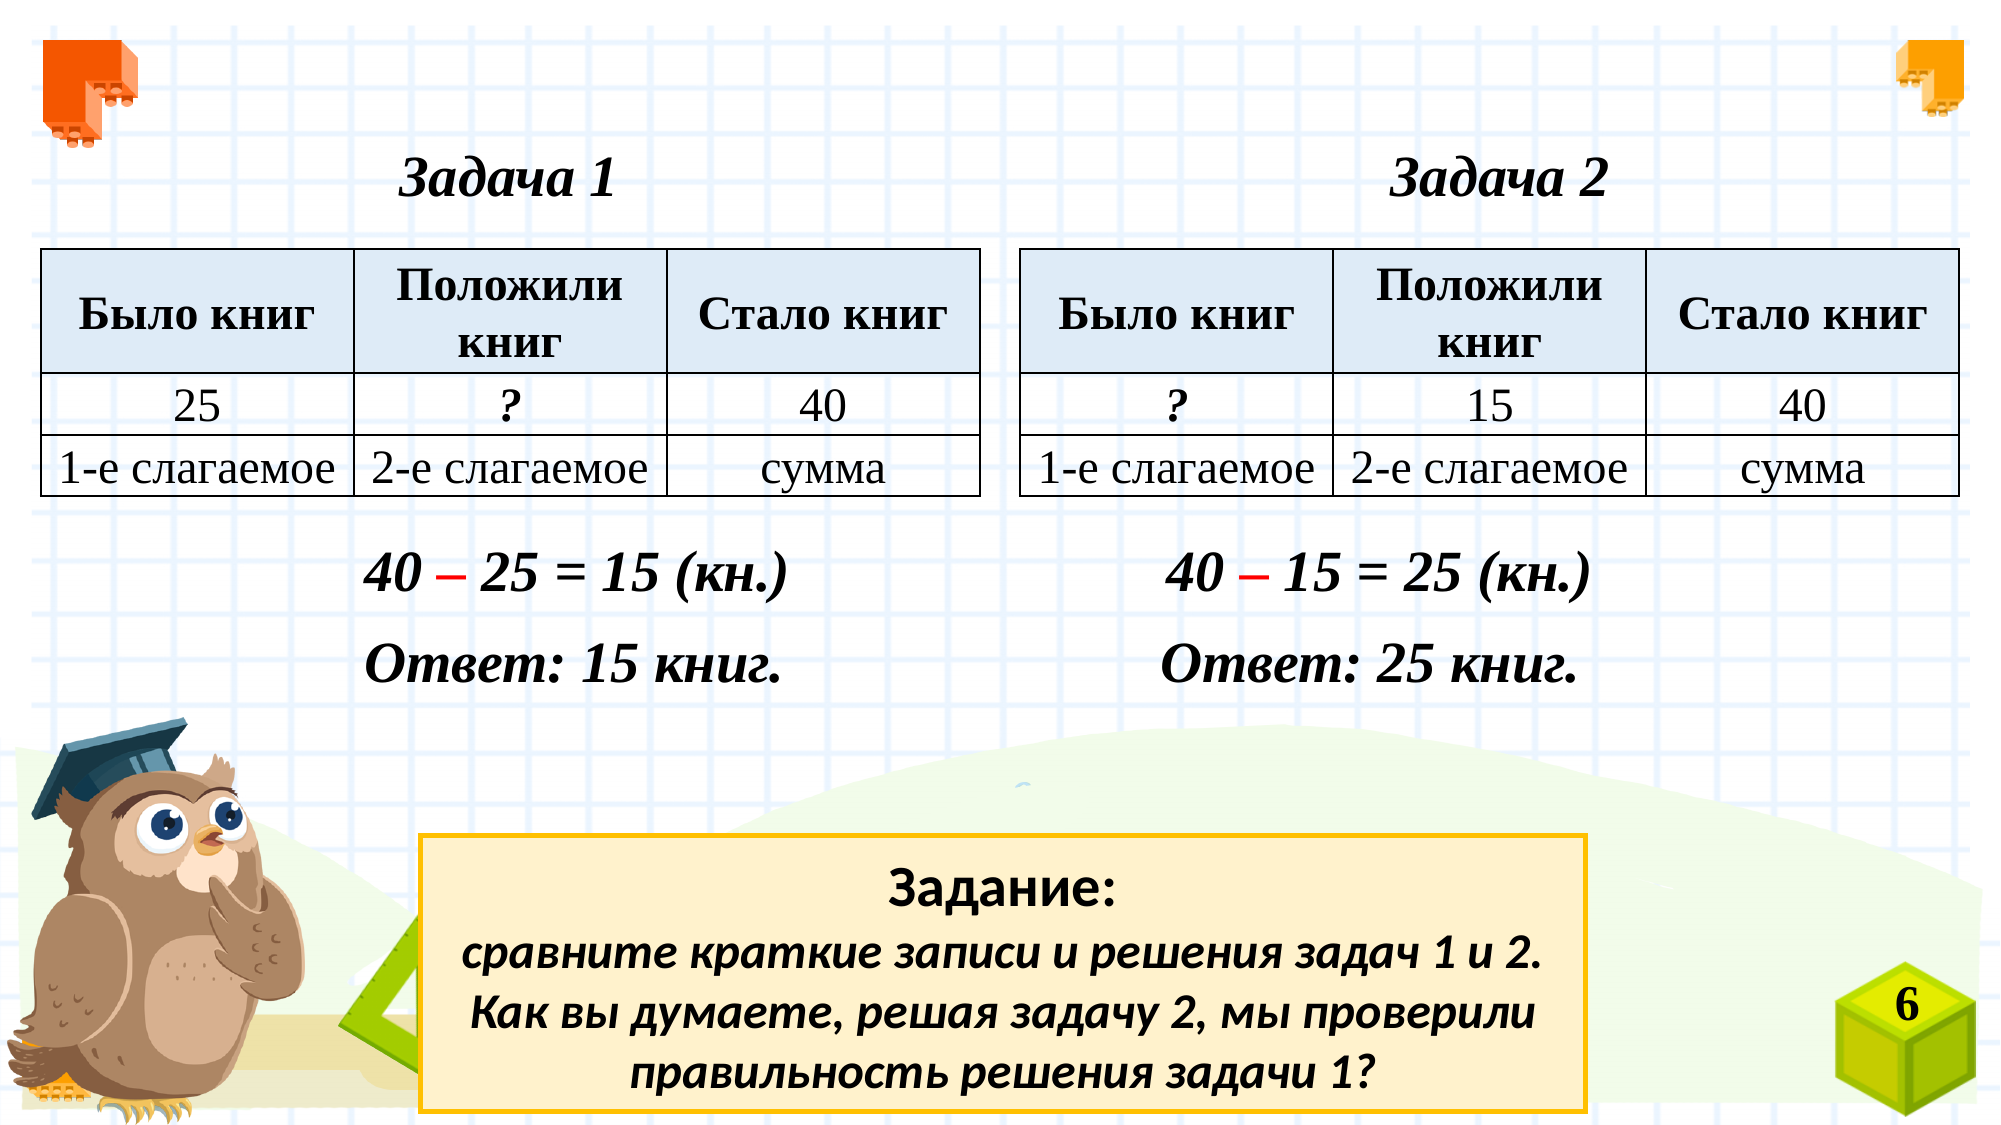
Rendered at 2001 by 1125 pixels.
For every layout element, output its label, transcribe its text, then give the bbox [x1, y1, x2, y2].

table_cell 40 [668, 374, 979, 434]
table_header Было книг [42, 250, 353, 372]
text_box Задание: сравните краткие записи и решения задач 1 и 2. Как вы думаете, решая задачу 2, мы проверили правильность решения задачи 1? [420, 835, 1586, 1112]
text_box [883, 782, 1091, 835]
table_cell 25 [42, 374, 353, 434]
table_cell сумма [668, 436, 979, 495]
text_box 40 – 25 = 15 (кн.) 40 – 15 = 25 (кн.) Ответ: 15 книг. Ответ: 25 книг. [349, 520, 1651, 702]
table_header Стало книг [1647, 250, 1958, 372]
table_cell 40 [1647, 374, 1958, 434]
table_cell ? [355, 374, 666, 434]
table_header Положили книг [355, 250, 666, 372]
table_cell 2-е слагаемое [1334, 436, 1645, 495]
table_cell 1-е слагаемое [1021, 436, 1332, 495]
table_cell сумма [1647, 436, 1958, 495]
table_cell 2-е слагаемое [355, 436, 666, 495]
table_header Положили книг [1334, 250, 1645, 372]
picture [0, 0, 2001, 1125]
table_cell 15 [1334, 374, 1645, 434]
table_header Стало книг [668, 250, 979, 372]
text_box Задача 1 Задача 2 [76, 125, 1936, 307]
table_cell ? [1021, 374, 1332, 434]
table_header Было книг [1021, 250, 1332, 372]
table_cell 1-е слагаемое [42, 436, 353, 495]
